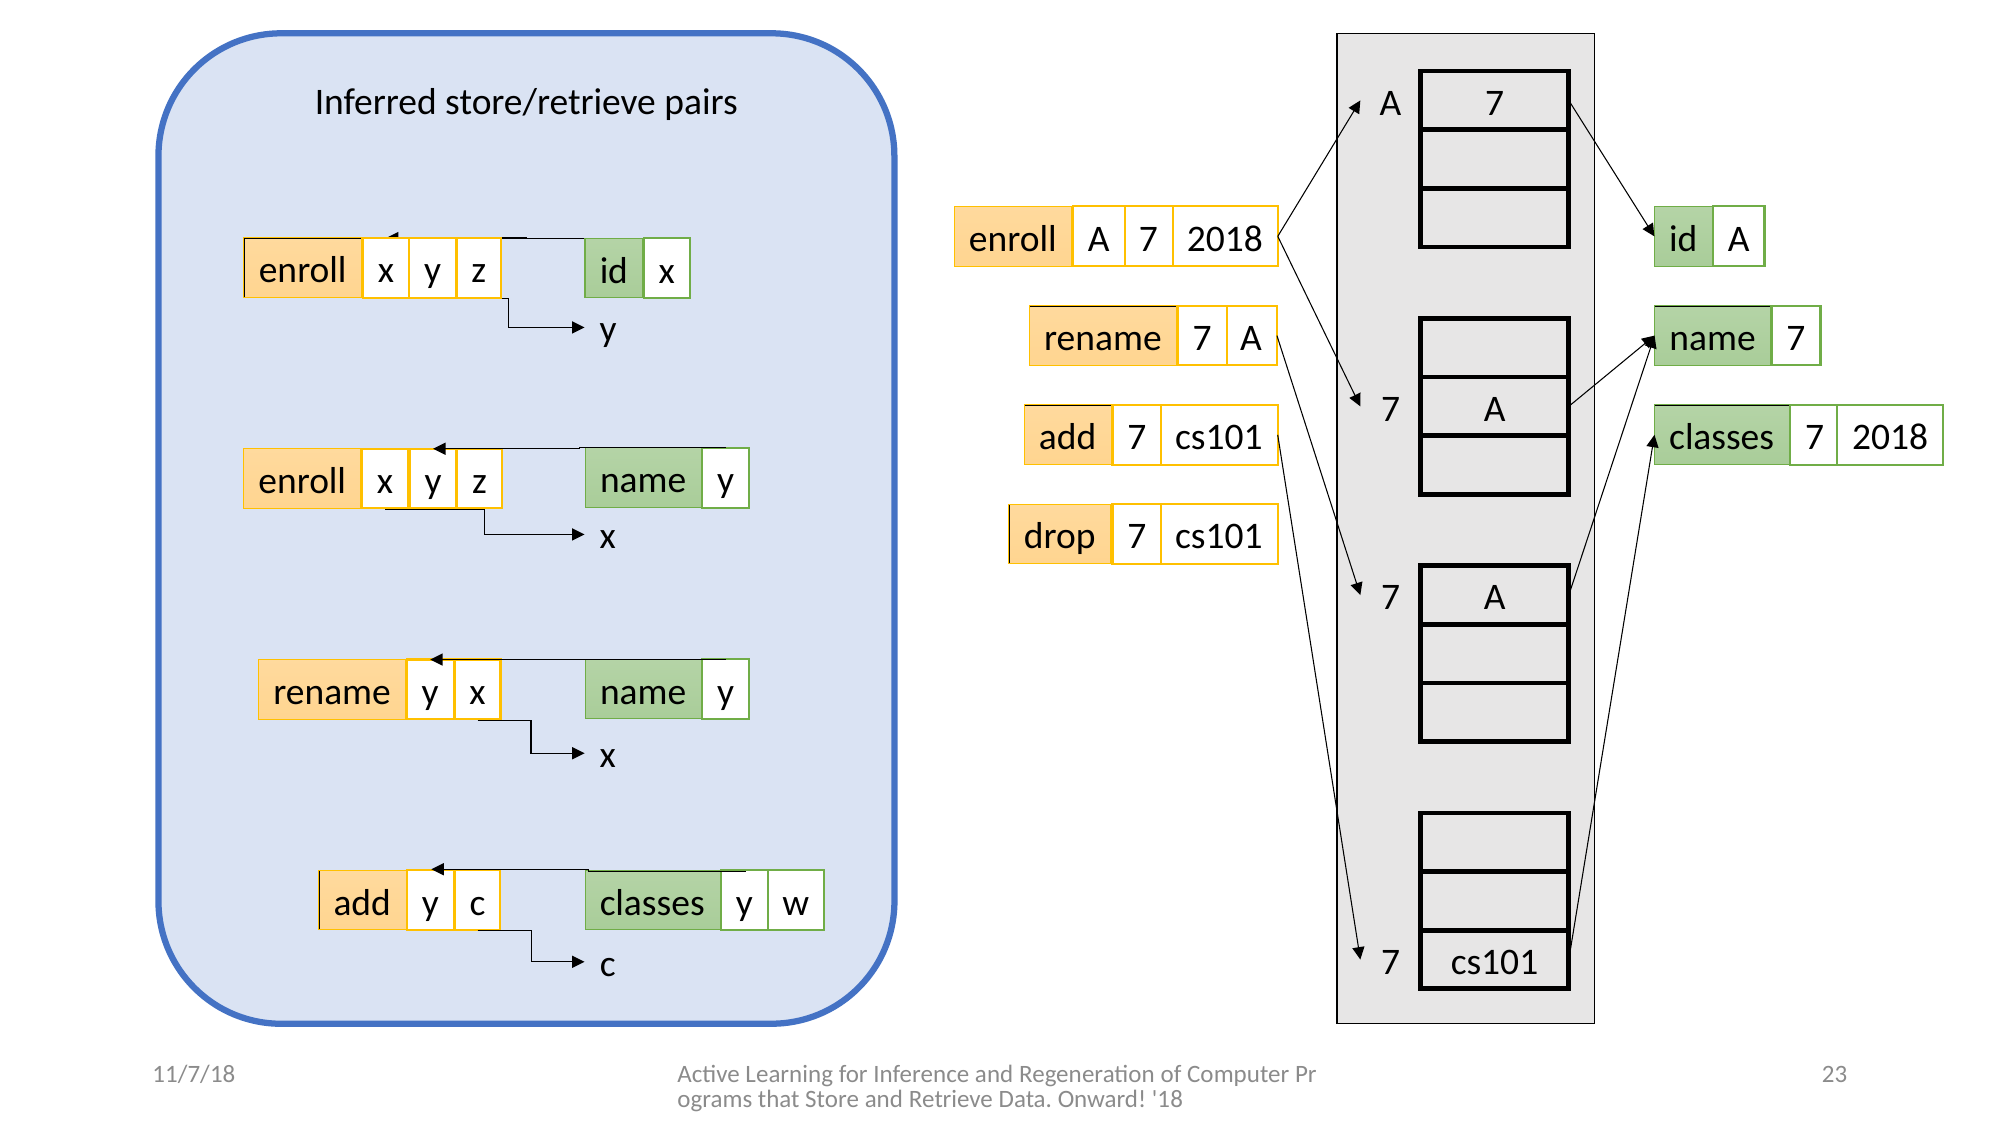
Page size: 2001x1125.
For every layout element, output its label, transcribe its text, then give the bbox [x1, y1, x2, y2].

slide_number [137, 1042, 588, 1103]
footer Active Learning for Inference and Regeneration of Computer Programs that Store and Retrieve Data. Onward! '18 [662, 1042, 1338, 1103]
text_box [953, 33, 1944, 1024]
slide_number 23 [1412, 1042, 1863, 1103]
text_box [158, 33, 895, 1024]
